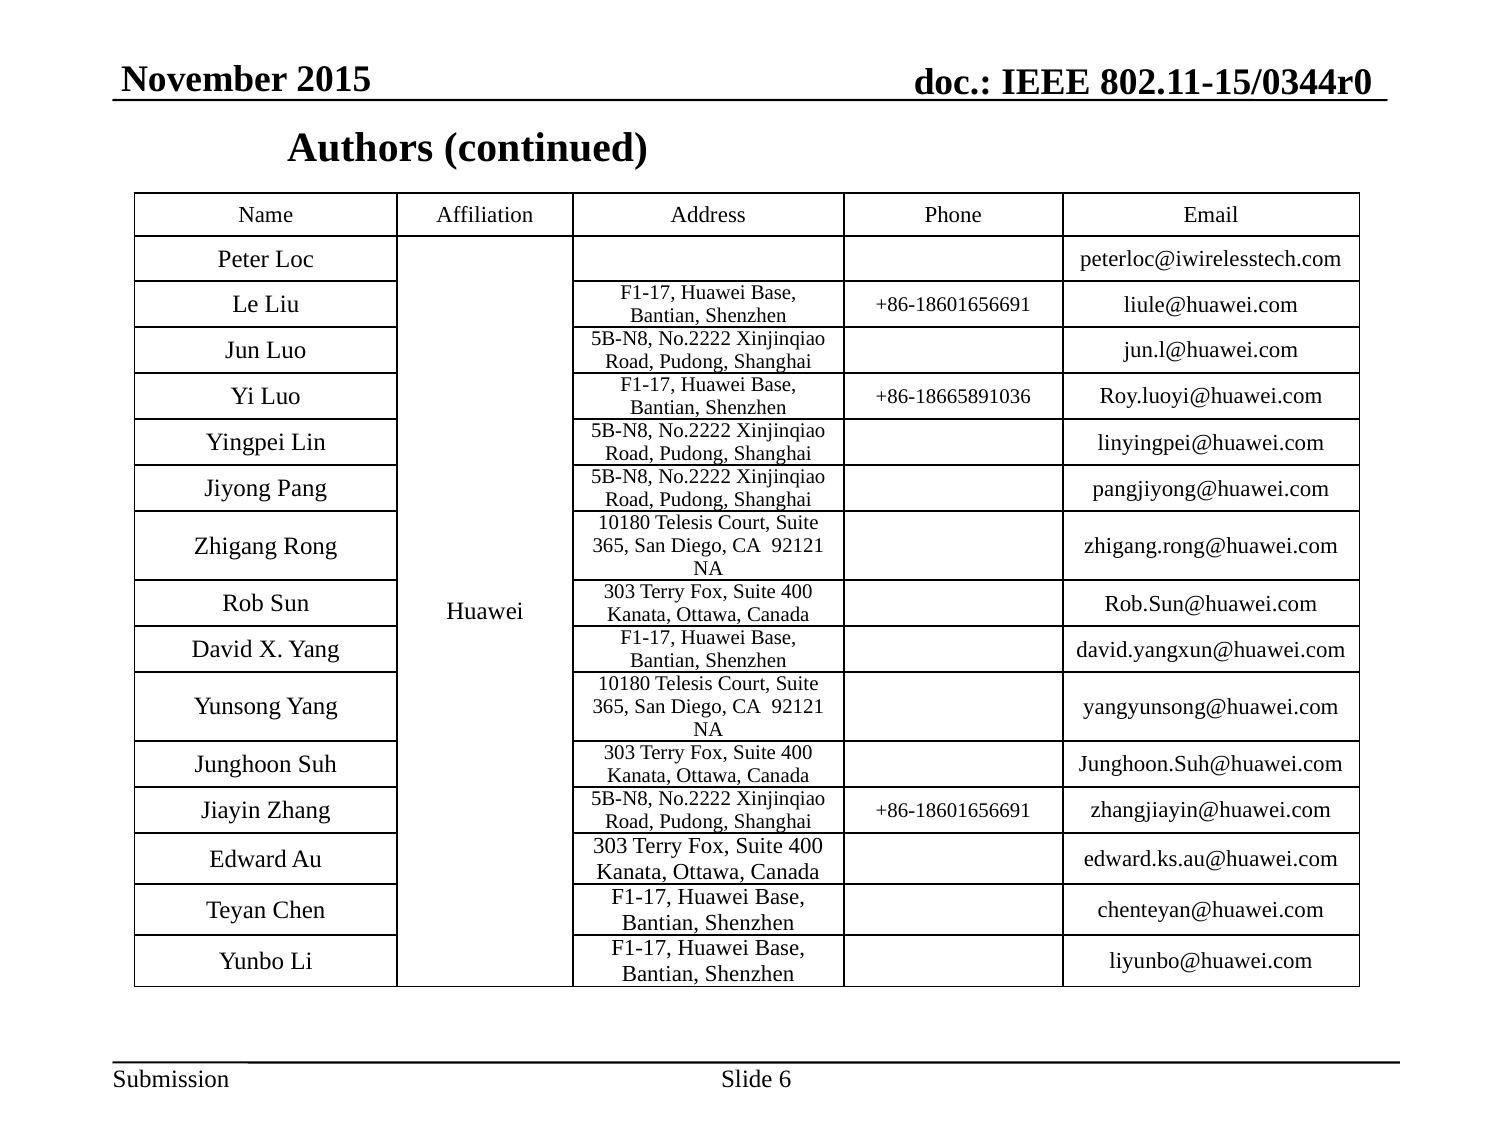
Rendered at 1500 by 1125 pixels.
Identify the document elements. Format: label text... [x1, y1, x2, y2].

table_cell pangjiyong@huawei.com [1064, 466, 1359, 510]
table_cell Zhigang Rong [135, 512, 396, 579]
table_cell +86-18601656691 [845, 282, 1062, 326]
table_cell +86-18665891036 [845, 374, 1062, 418]
table_cell [574, 237, 843, 280]
table_cell david.yangxun@huawei.com [1064, 627, 1359, 671]
table_cell F1-17, Huawei Base, Bantian, Shenzhen [574, 374, 843, 418]
table_cell linyingpei@huawei.com [1064, 420, 1359, 464]
table_cell F1-17, Huawei Base, Bantian, Shenzhen [574, 282, 843, 326]
table_cell [845, 627, 1062, 671]
table_header Affiliation [398, 194, 572, 235]
table_cell 303 Terry Fox, Suite 400 Kanata, Ottawa, Canada [574, 742, 843, 786]
table_cell [845, 420, 1062, 464]
table_cell F1-17, Huawei Base, Bantian, Shenzhen [574, 936, 843, 986]
table_cell Rob Sun [135, 581, 396, 625]
table_cell 303 Terry Fox, Suite 400 Kanata, Ottawa, Canada [574, 581, 843, 625]
table_cell yangyunsong@huawei.com [1064, 673, 1359, 740]
table_cell Jiayin Zhang [135, 788, 396, 832]
slide_number Slide 6 [711, 1061, 801, 1093]
table_cell F1-17, Huawei Base, Bantian, Shenzhen [574, 627, 843, 671]
table_cell 5B-N8, No.2222 Xinjinqiao Road, Pudong, Shanghai [574, 420, 843, 464]
table_cell +86-18601656691 [845, 788, 1062, 832]
table_cell [845, 742, 1062, 786]
table_cell Le Liu [135, 282, 396, 326]
table_cell 10180 Telesis Court, Suite 365, San Diego, CA 92121 NA [574, 512, 843, 579]
table_cell jun.l@huawei.com [1064, 328, 1359, 372]
table_cell [845, 834, 1062, 883]
table_cell [845, 328, 1062, 372]
table_cell Roy.luoyi@huawei.com [1064, 374, 1359, 418]
table_cell Jun Luo [135, 328, 396, 372]
table_cell Junghoon.Suh@huawei.com [1064, 742, 1359, 786]
title Authors (continued) [112, 112, 824, 177]
table_cell chenteyan@huawei.com [1064, 885, 1359, 934]
table_cell zhangjiayin@huawei.com [1064, 788, 1359, 832]
table_cell 5B-N8, No.2222 Xinjinqiao Road, Pudong, Shanghai [574, 466, 843, 510]
table_cell 303 Terry Fox, Suite 400 Kanata, Ottawa, Canada [574, 834, 843, 883]
table_cell Junghoon Suh [135, 742, 396, 786]
table_cell [845, 936, 1062, 986]
table_header Address [574, 194, 843, 235]
table_cell edward.ks.au@huawei.com [1064, 834, 1359, 883]
table_cell 5B-N8, No.2222 Xinjinqiao Road, Pudong, Shanghai [574, 328, 843, 372]
table_cell 10180 Telesis Court, Suite 365, San Diego, CA 92121 NA [574, 673, 843, 740]
table_cell Edward Au [135, 834, 396, 883]
table_cell Huawei [398, 237, 572, 986]
table_cell Teyan Chen [135, 885, 396, 934]
table_cell Rob.Sun@huawei.com [1064, 581, 1359, 625]
table_cell Yunbo Li [135, 936, 396, 986]
table_cell liule@huawei.com [1064, 282, 1359, 326]
table_header Phone [845, 194, 1062, 235]
table_cell [845, 512, 1062, 579]
table_cell zhigang.rong@huawei.com [1064, 512, 1359, 579]
table_cell [845, 581, 1062, 625]
table_cell Peter Loc [135, 237, 396, 280]
table_cell [845, 885, 1062, 934]
table_cell Yingpei Lin [135, 420, 396, 464]
table_cell David X. Yang [135, 627, 396, 671]
table_cell Jiyong Pang [135, 466, 396, 510]
table_cell [845, 466, 1062, 510]
table_cell 5B-N8, No.2222 Xinjinqiao Road, Pudong, Shanghai [574, 788, 843, 832]
table_cell liyunbo@huawei.com [1064, 936, 1359, 986]
table_cell F1-17, Huawei Base, Bantian, Shenzhen [574, 885, 843, 934]
table_cell peterloc@iwirelesstech.com [1064, 237, 1359, 280]
table_cell [845, 673, 1062, 740]
table_cell [845, 237, 1062, 280]
table_header Name [135, 194, 396, 235]
table_cell Yunsong Yang [135, 673, 396, 740]
table_header Email [1064, 194, 1359, 235]
table_cell Yi Luo [135, 374, 396, 418]
